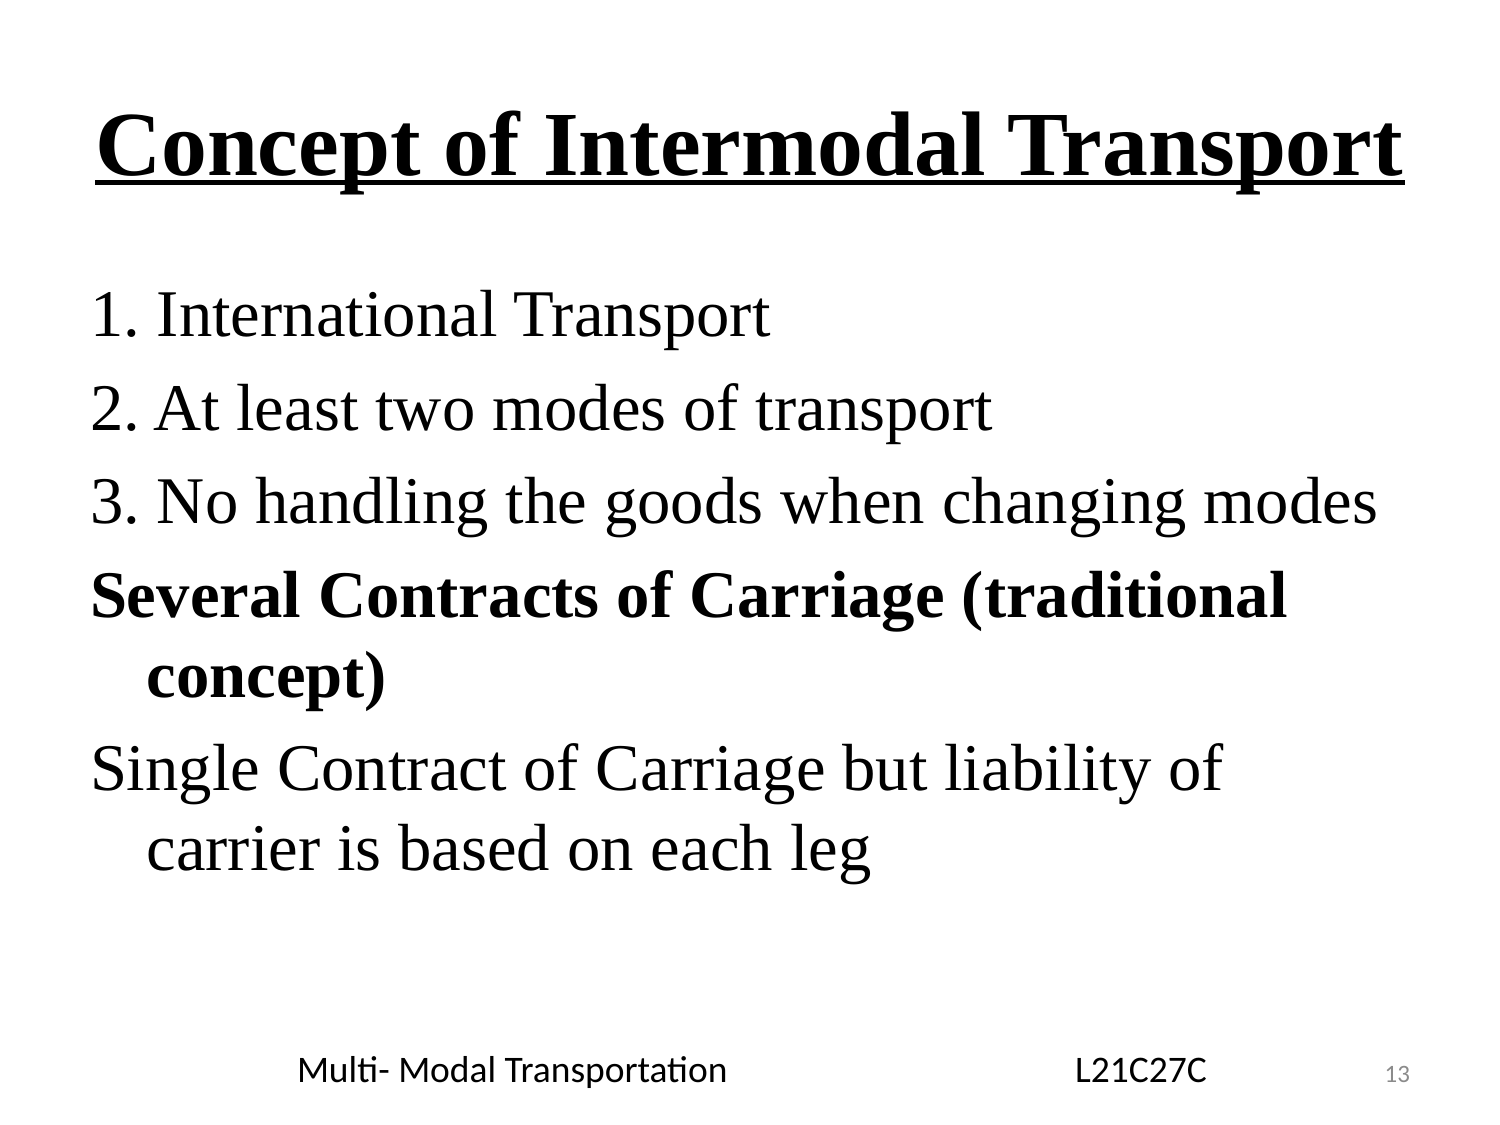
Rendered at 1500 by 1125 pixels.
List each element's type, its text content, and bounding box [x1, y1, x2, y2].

title Concept of Intermodal Transport [75, 45, 1425, 233]
slide_number 13 [1074, 1042, 1425, 1103]
list 1. International Transport 2. At least two modes of transport 3. No handling the goods when changing modes Several Contracts of Carriage (traditional concept) Single Contract of Carriage but liability of carrier is based on each leg [75, 262, 1425, 1005]
text_box Multi- Modal Transportation L21C27C [282, 1037, 1224, 1098]
